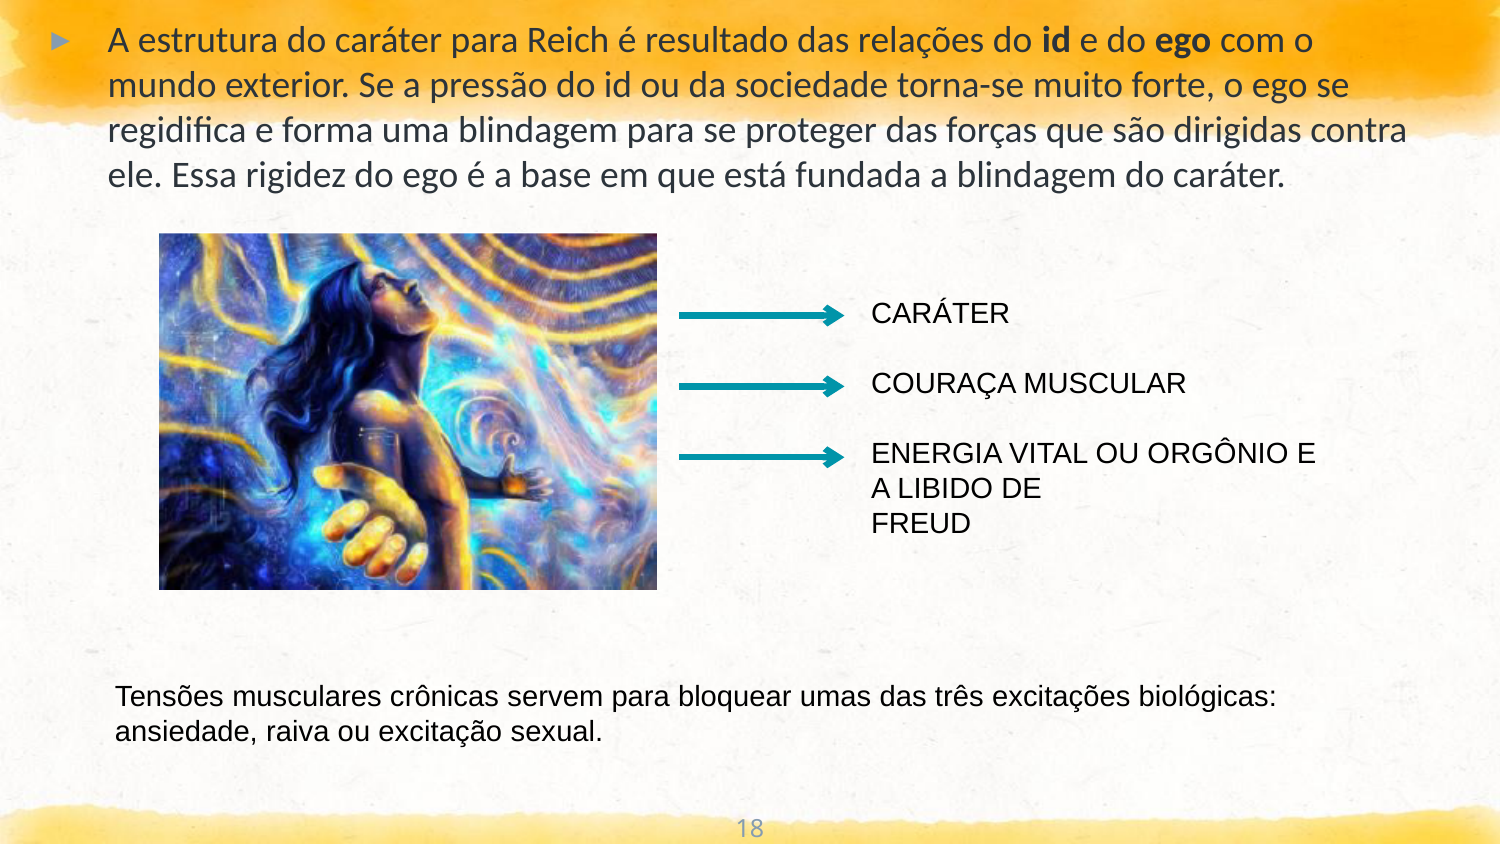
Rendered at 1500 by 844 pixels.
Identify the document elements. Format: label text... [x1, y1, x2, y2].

slide_number 18 [705, 797, 795, 844]
text_box CARÁTER COURAÇA MUSCULAR ENERGIA VITAL OU ORGÔNIO E A LIBIDO DE FREUD [856, 287, 1341, 547]
list A estrutura do caráter para Reich é resultado das relações do id e do ego com o mundo exterior. Se a pressão do id ou da sociedade torna-se muito forte, o ego se regidifica e forma uma blindagem para se proteger das forças que são dirigidas contra ele. Essa rigidez do ego é a base em que está fundada a blindagem do caráter. [17, 0, 1442, 426]
text_box Tensões musculares crônicas servem para bloquear umas das três excitações biológicas: ansiedade, raiva ou excitação sexual. [100, 669, 1353, 755]
picture [0, 0, 1500, 844]
